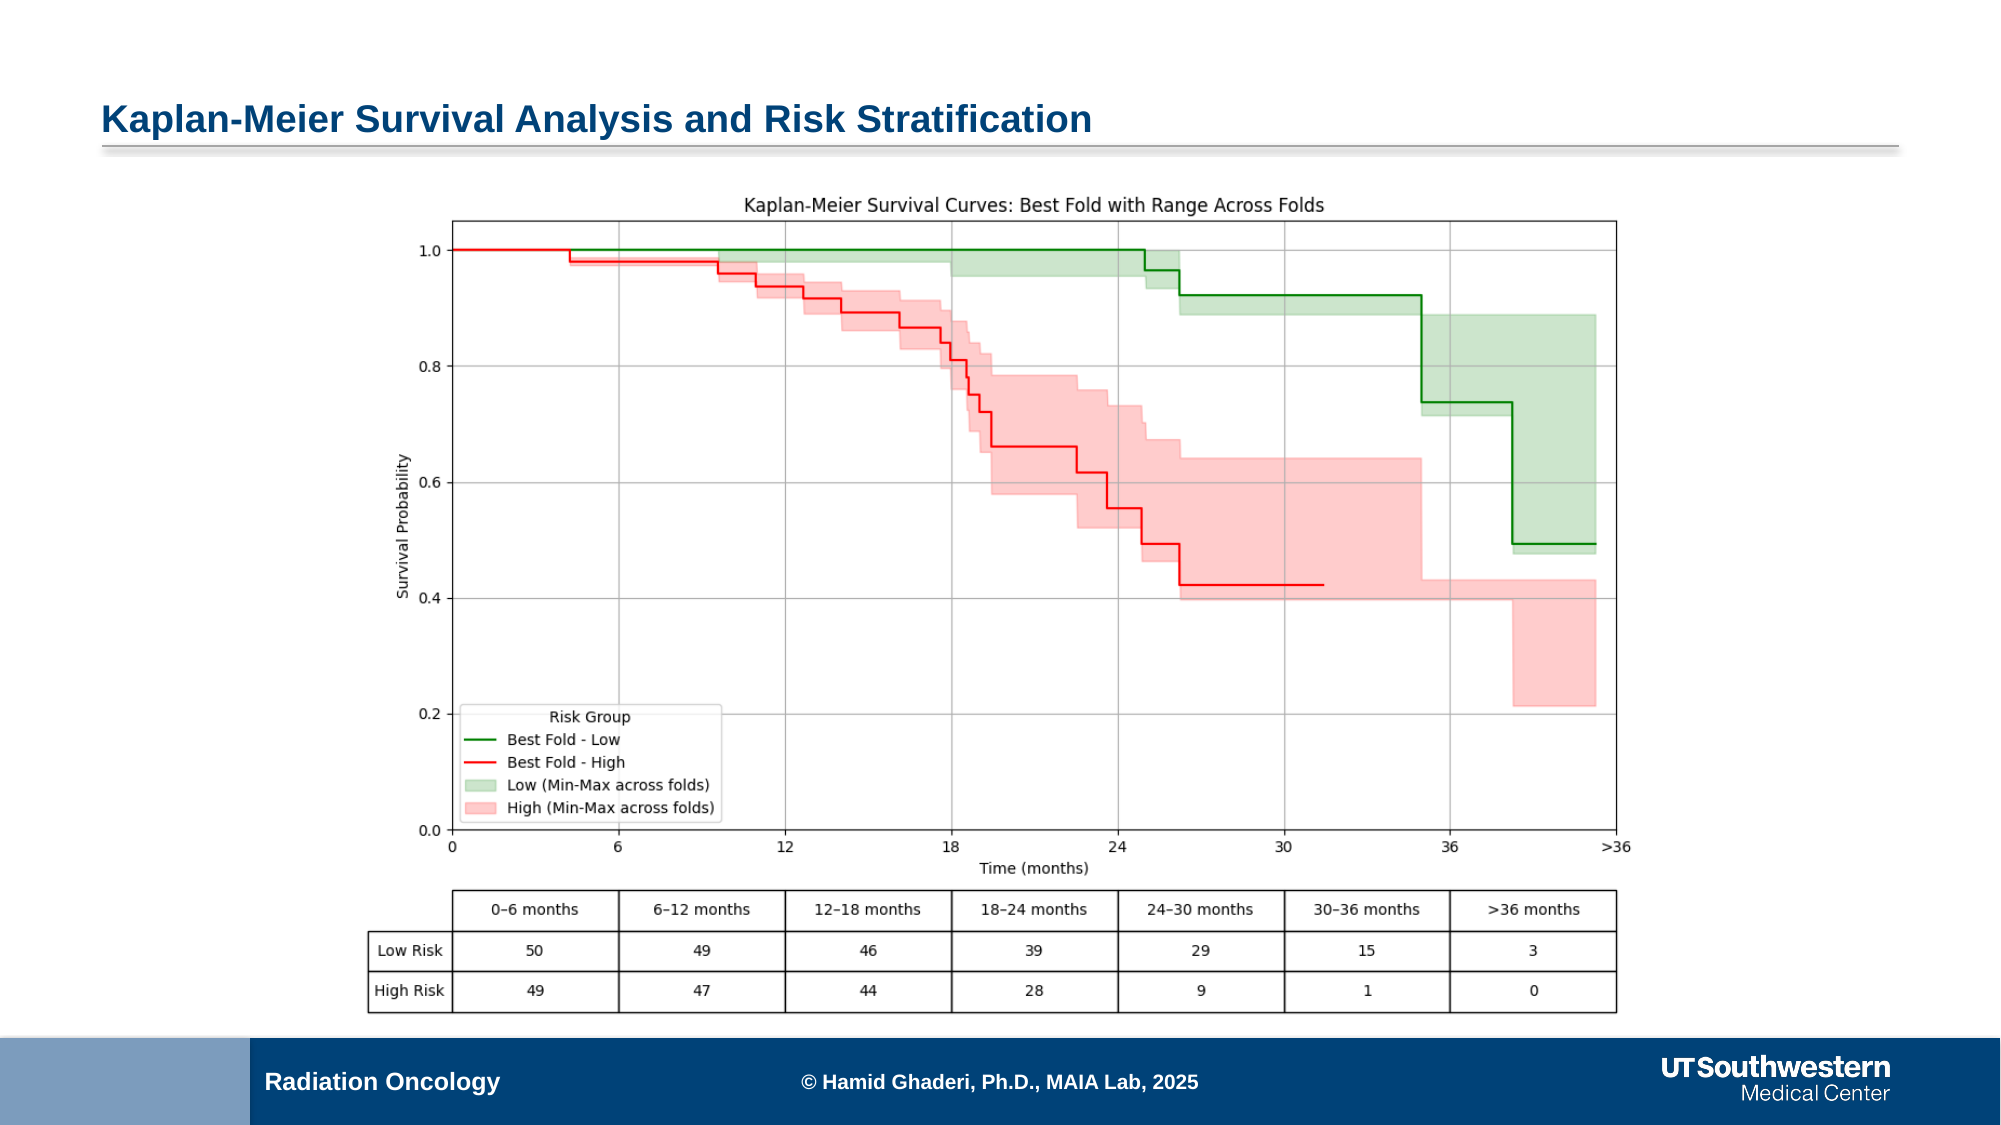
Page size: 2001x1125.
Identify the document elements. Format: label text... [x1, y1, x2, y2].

title Kaplan-Meier Survival Analysis and Risk Stratification [100, 93, 1898, 187]
picture [357, 186, 1642, 1023]
picture [1648, 1043, 1904, 1117]
footer © Hamid Ghaderi, Ph.D., MAIA Lab, 2025 [600, 1051, 1400, 1112]
